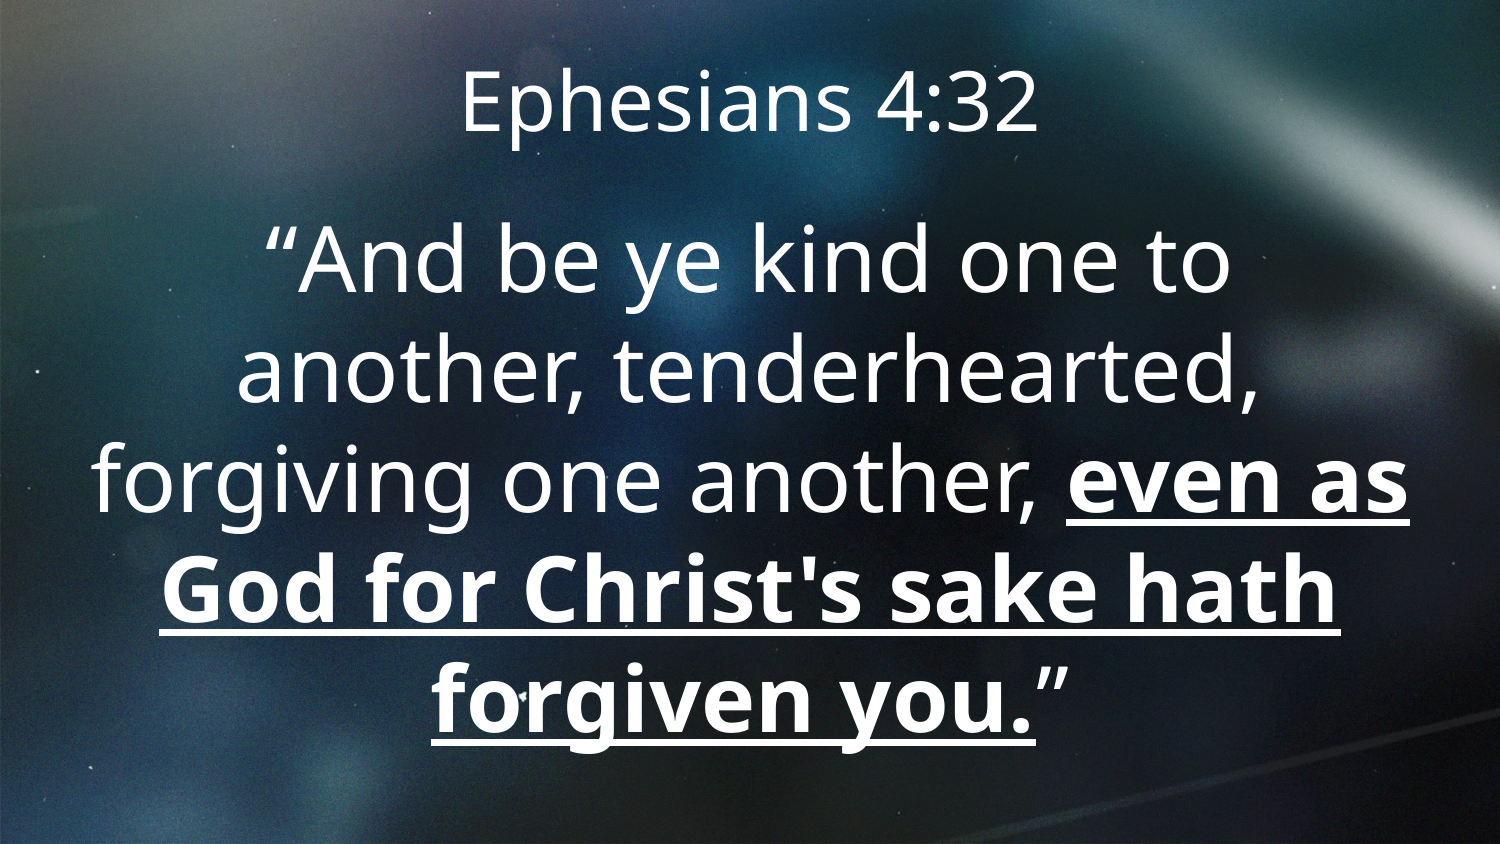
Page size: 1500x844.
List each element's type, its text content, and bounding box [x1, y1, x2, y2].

list “And be ye kind one to another, tenderhearted, forgiving one another, even as God for Christ's sake hath forgiven you.” [65, 172, 1435, 779]
title Ephesians 4:32 [333, 33, 1167, 164]
picture [0, 0, 1500, 844]
